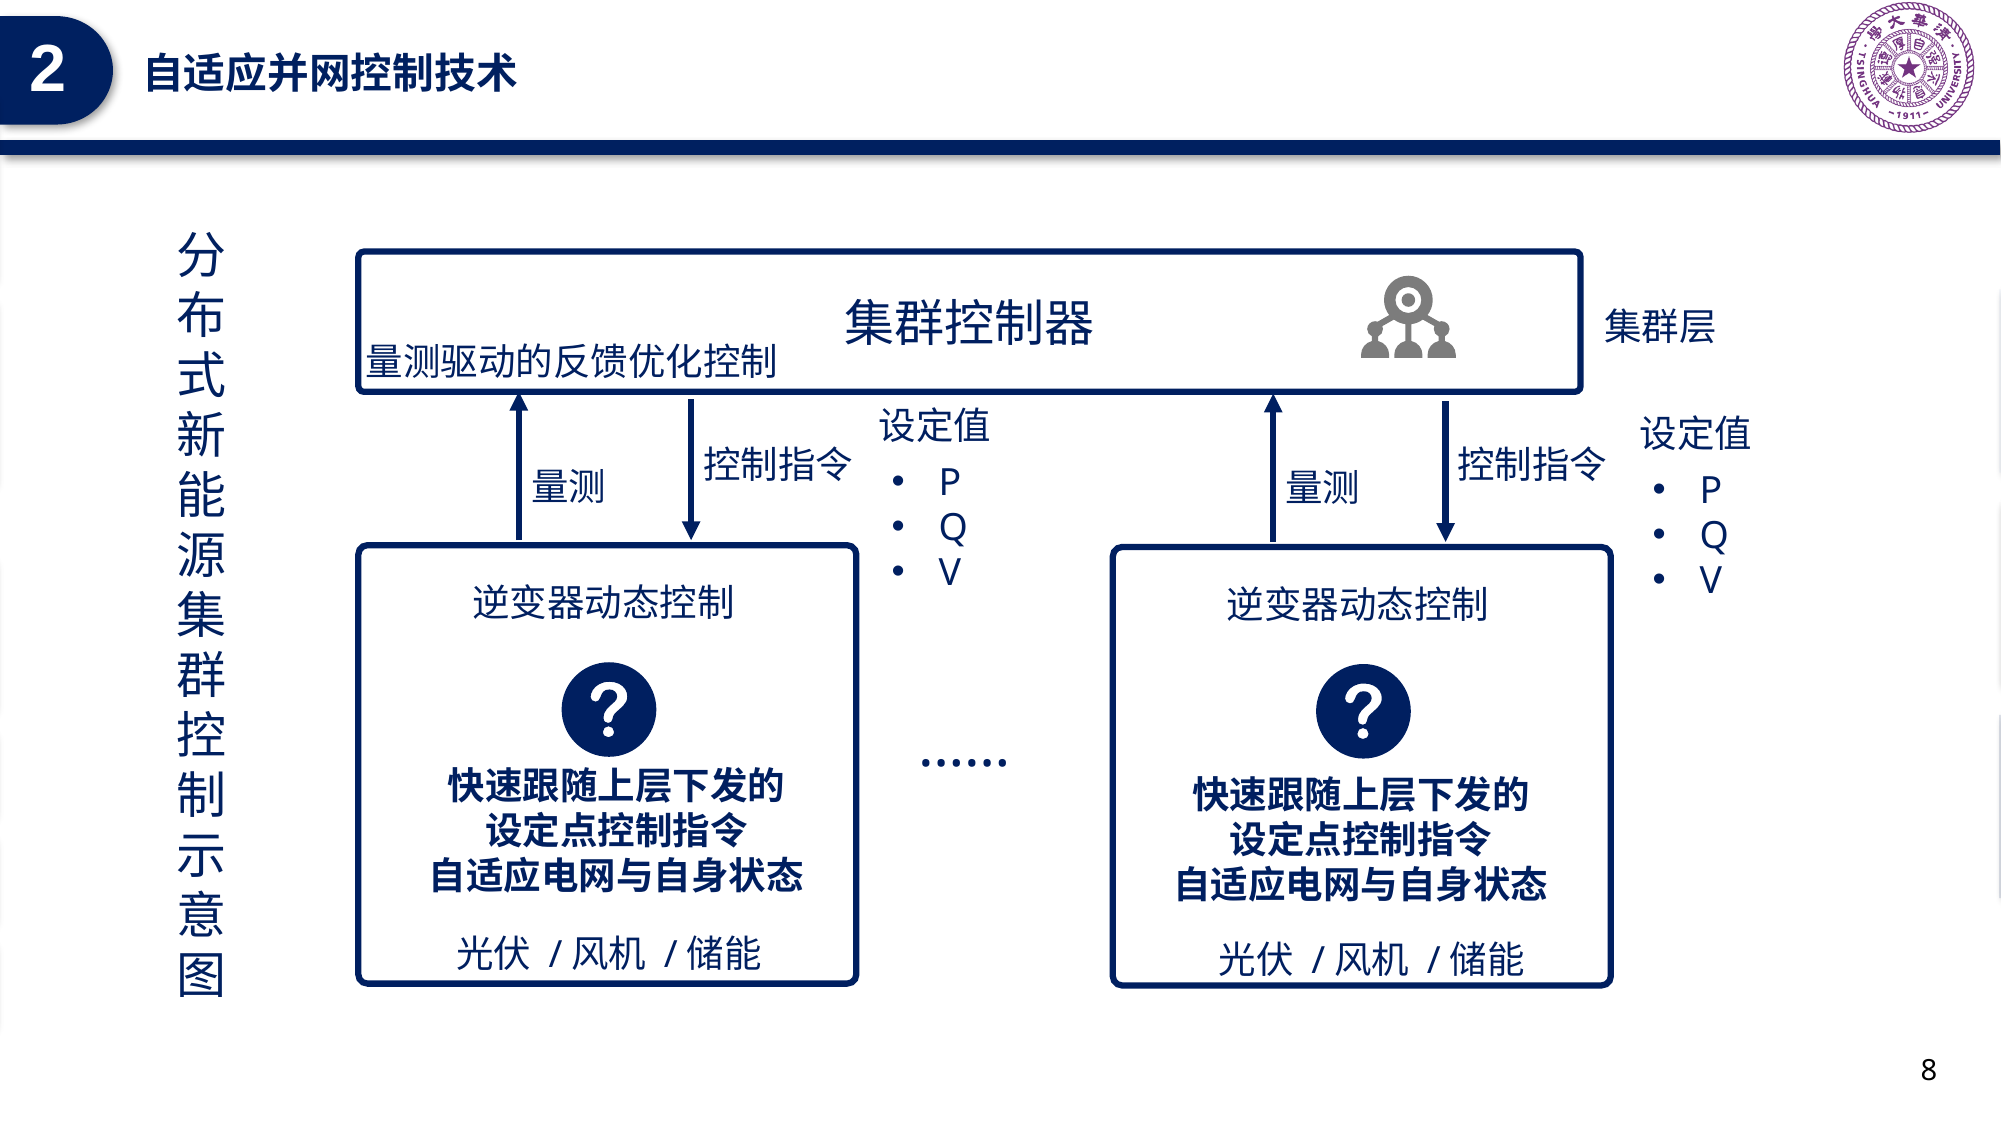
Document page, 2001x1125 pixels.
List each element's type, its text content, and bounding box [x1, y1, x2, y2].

text_box …… [903, 700, 1078, 786]
text_box P Q V [876, 455, 968, 601]
text_box 集群控制器 [357, 250, 1582, 393]
text_box 量测驱动的反馈优化控制 [351, 330, 833, 391]
text_box 设定值 [863, 394, 1010, 455]
text_box P Q V [1637, 463, 1729, 609]
text_box 分布式新能源集群控制示意图 [161, 215, 265, 1011]
list 2 [14, 26, 81, 125]
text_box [1112, 546, 1611, 986]
text_box 控制指令 [692, 433, 876, 494]
picture [1841, 0, 1977, 136]
text_box 设定值 [1624, 403, 1771, 463]
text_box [358, 545, 857, 984]
text_box [1361, 275, 1456, 358]
text_box 8 [1905, 1044, 2000, 1104]
text_box 量测 [1274, 457, 1387, 517]
text_box 集群层 [1589, 295, 1732, 356]
text_box 量测 [519, 455, 633, 515]
text_box 控制指令 [1446, 433, 1631, 494]
text_box 自适应并网控制技术 [127, 45, 1615, 105]
